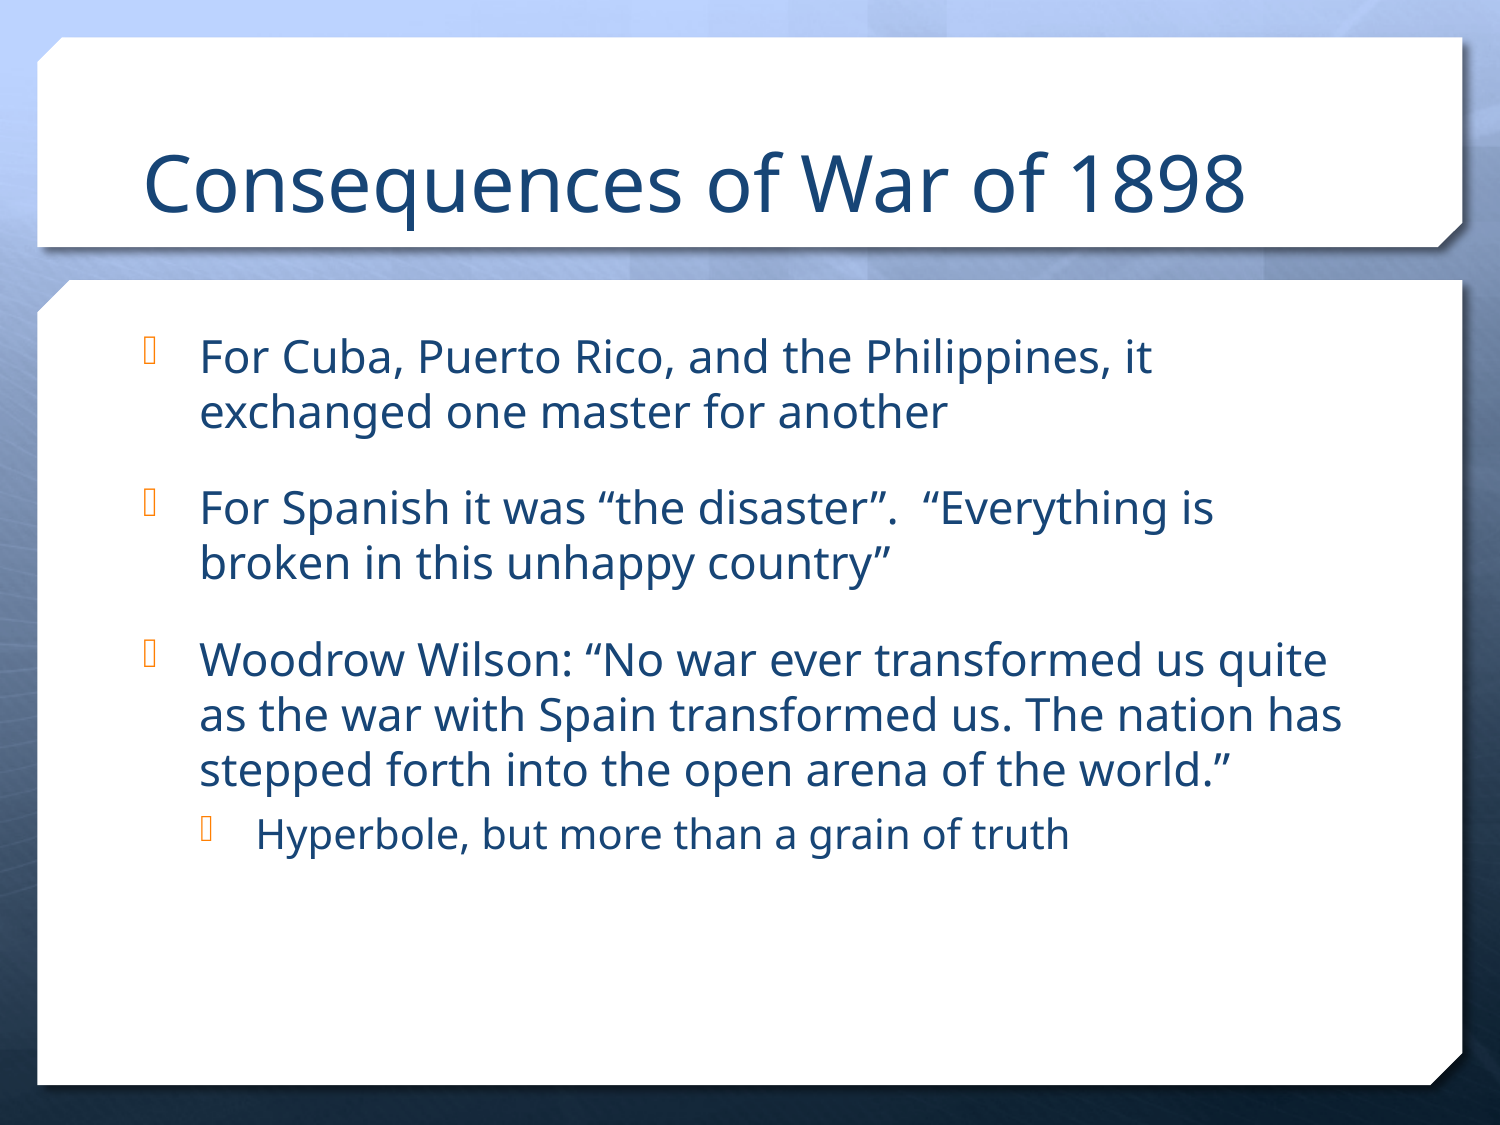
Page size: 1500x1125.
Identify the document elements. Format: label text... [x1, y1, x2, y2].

list For Cuba, Puerto Rico, and the Philippines, it exchanged one master for another For Spanish it was “the disaster”. “Everything is broken in this unhappy country” Woodrow Wilson: “No war ever transformed us quite as the war with Spain transformed us. The nation has stepped forth into the open arena of the world.” Hyperbole, but more than a grain of truth [127, 319, 1372, 978]
title Consequences of War of 1898 [127, 48, 1372, 236]
